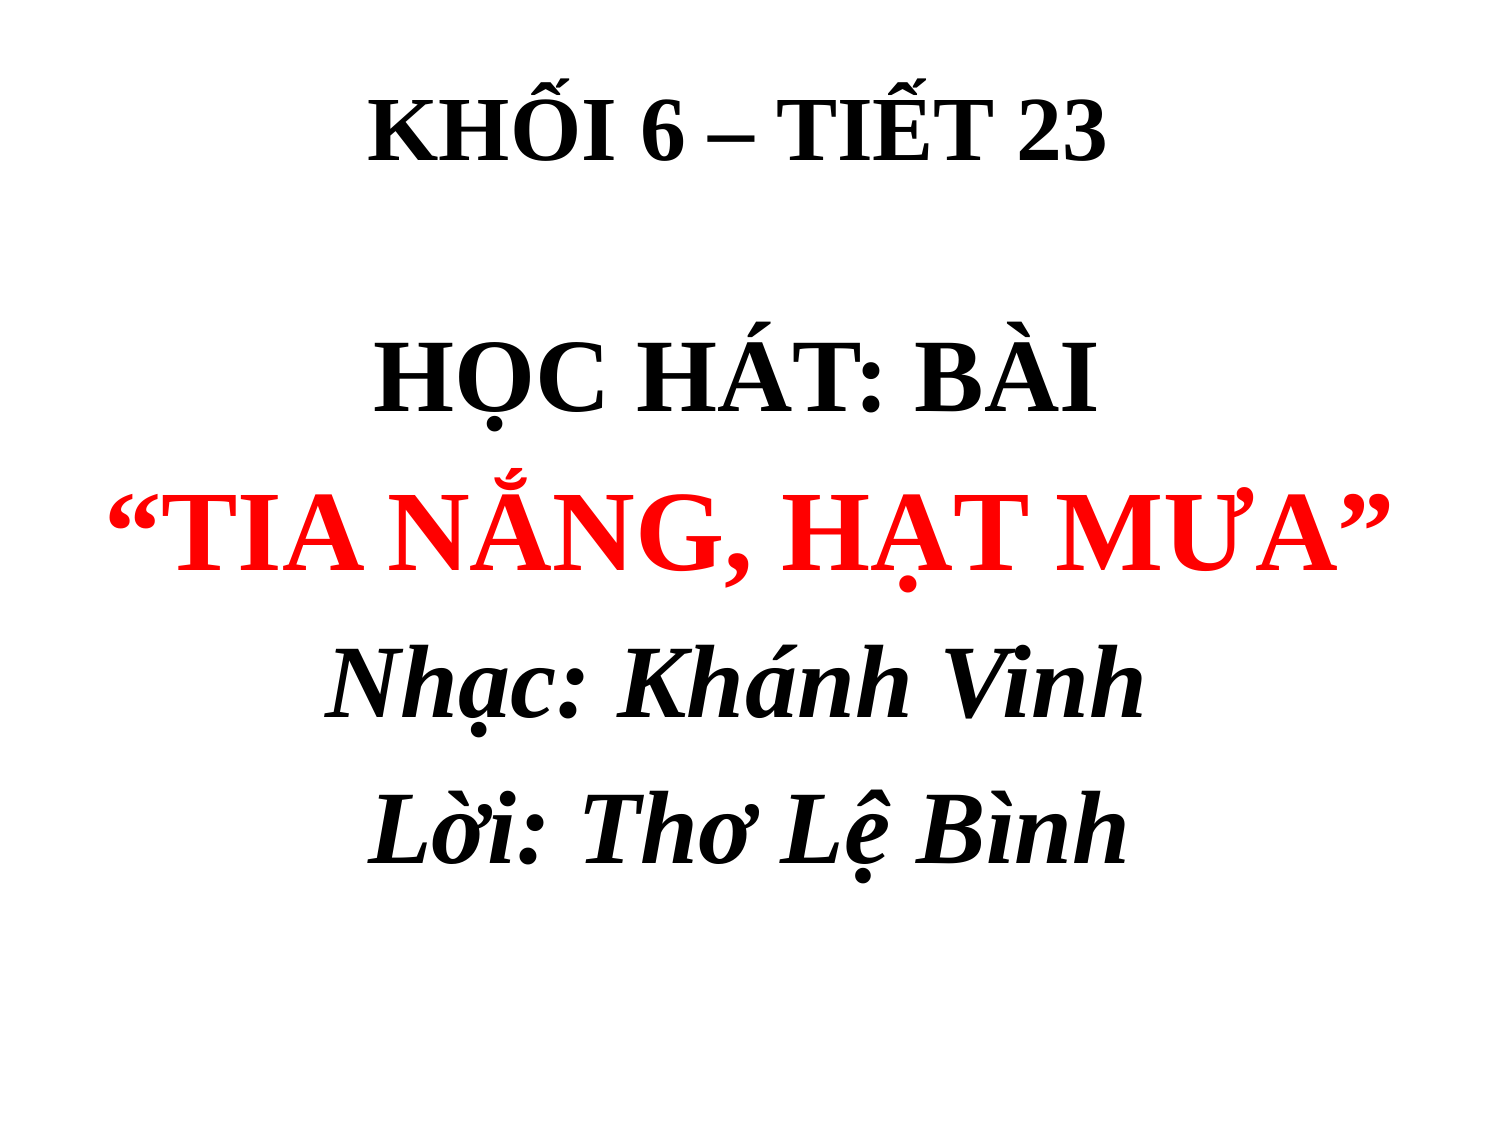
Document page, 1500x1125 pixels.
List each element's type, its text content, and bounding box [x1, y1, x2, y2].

title KHỐI 6 – TIẾT 23 [0, 45, 1500, 299]
list HỌC HÁT: BÀI “TIA NẮNG, HẠT MƯA” Nhạc: Khánh Vinh Lời: Thơ Lệ Bình [0, 299, 1500, 1075]
